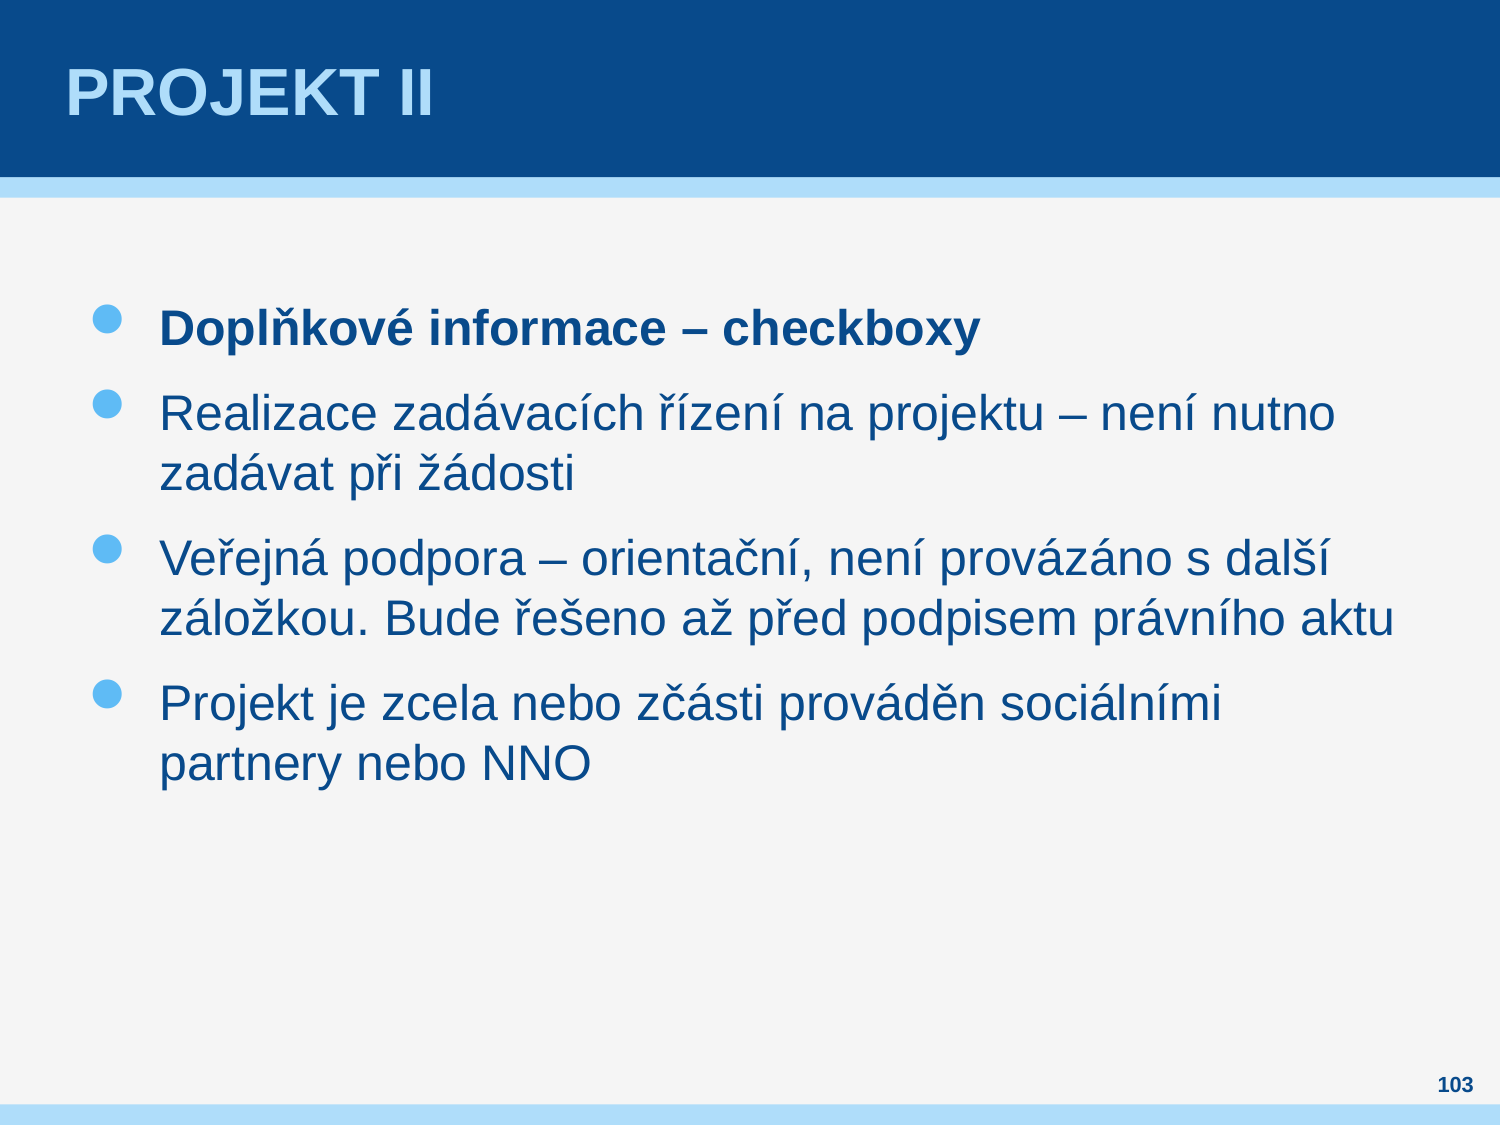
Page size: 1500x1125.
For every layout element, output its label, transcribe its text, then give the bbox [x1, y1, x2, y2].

title PROJEKT II [59, 0, 1441, 178]
list Doplňkové informace – checkboxy Realizace zadávacích řízení na projektu – není nutno zadávat při žádosti Veřejná podpora – orientační, není provázáno s další záložkou. Bude řešeno až před podpisem právního aktu Projekt je zcela nebo zčásti prováděn sociálními partnery nebo NNO [88, 295, 1412, 1004]
slide_number 103 [1417, 1068, 1495, 1099]
